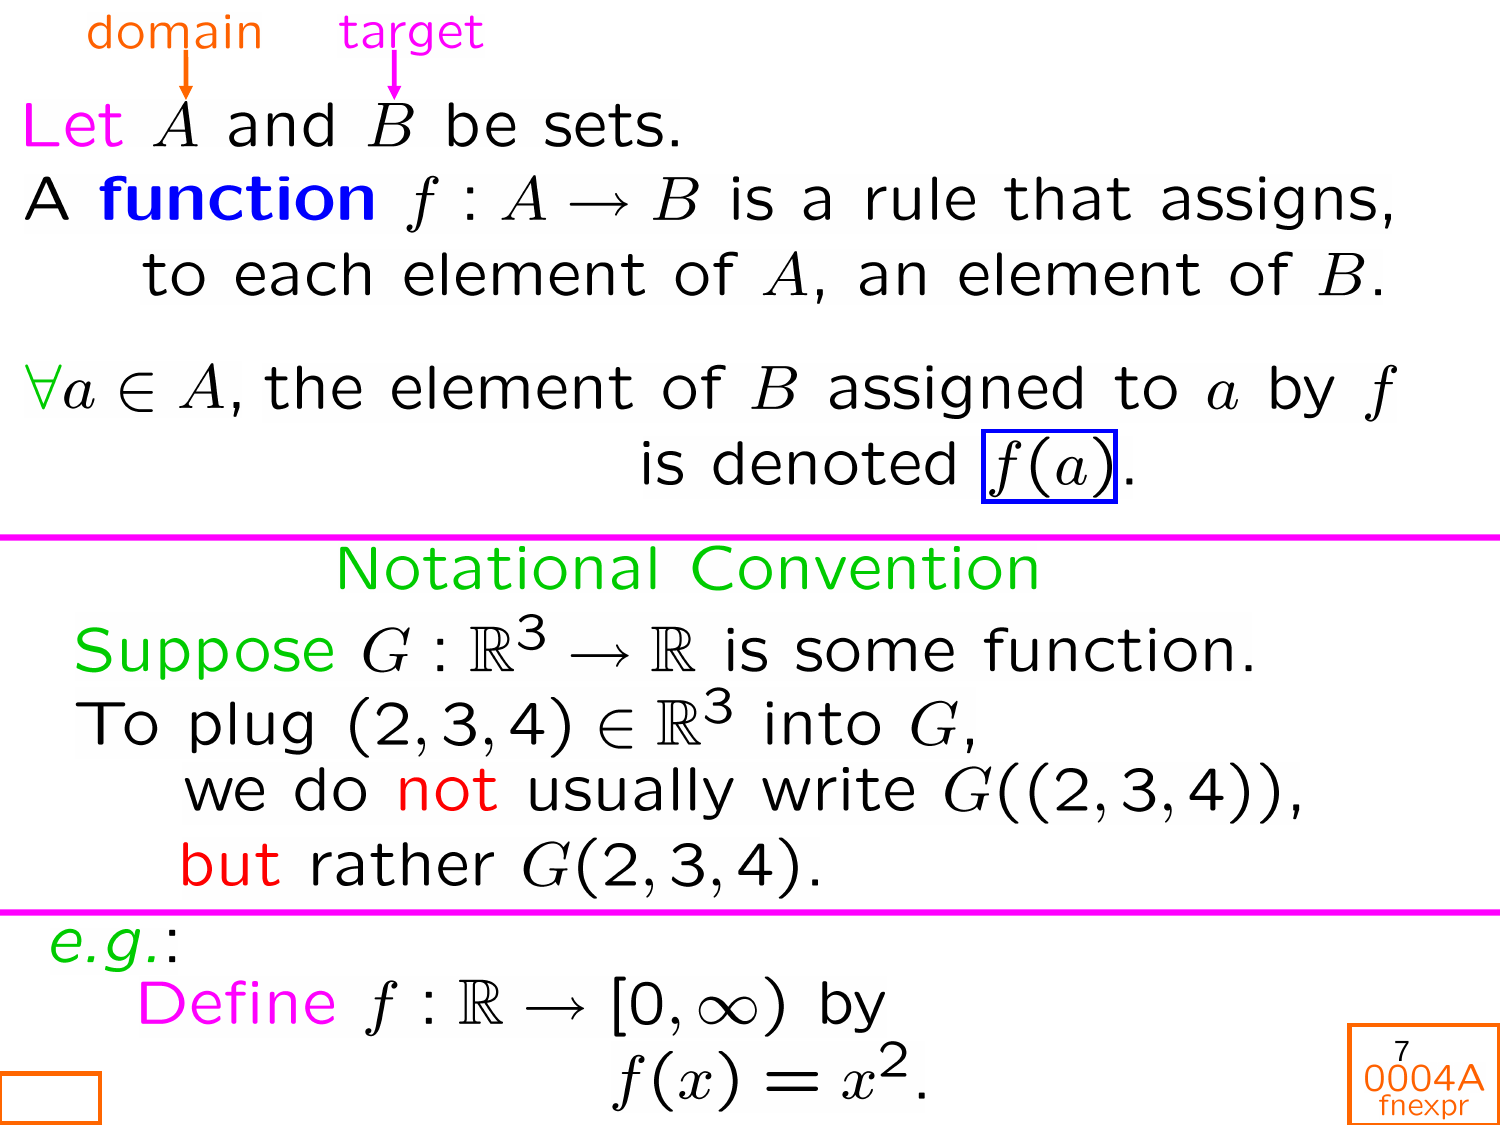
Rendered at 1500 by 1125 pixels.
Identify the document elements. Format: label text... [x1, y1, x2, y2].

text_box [337, 14, 486, 101]
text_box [24, 361, 1397, 502]
picture [182, 762, 1301, 825]
text_box [1349, 1025, 1500, 1125]
picture [49, 928, 888, 1039]
picture [24, 99, 680, 147]
picture [140, 248, 1383, 306]
picture [74, 612, 1252, 681]
slide_number 7 [1074, 1024, 1425, 1103]
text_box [87, 12, 262, 101]
picture [1363, 1062, 1486, 1121]
picture [182, 837, 821, 901]
picture [338, 543, 1037, 594]
picture [74, 687, 976, 759]
picture [24, 174, 1393, 234]
text_box [0, 1073, 100, 1124]
picture [611, 1040, 926, 1113]
